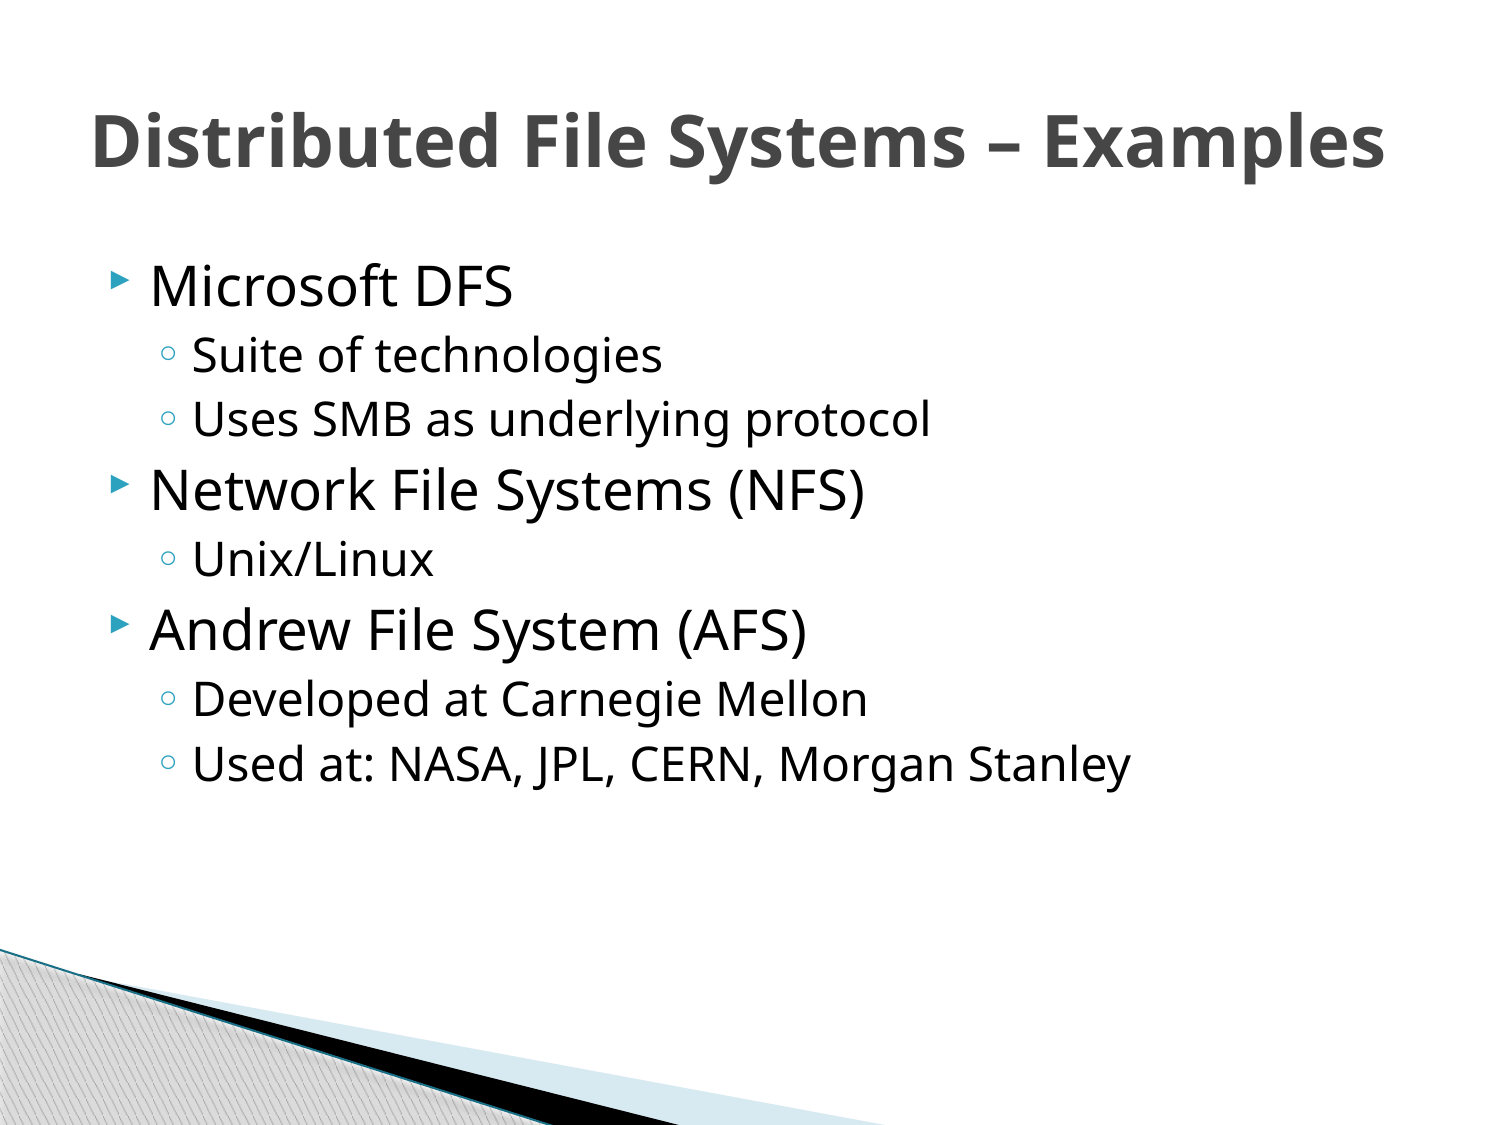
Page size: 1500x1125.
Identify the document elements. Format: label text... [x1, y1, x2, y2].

list Microsoft DFS Suite of technologies Uses SMB as underlying protocol Network File Systems (NFS) Unix/Linux Andrew File System (AFS) Developed at Carnegie Mellon Used at: NASA, JPL, CERN, Morgan Stanley [75, 243, 1425, 986]
title Distributed File Systems – Examples [75, 45, 1425, 233]
